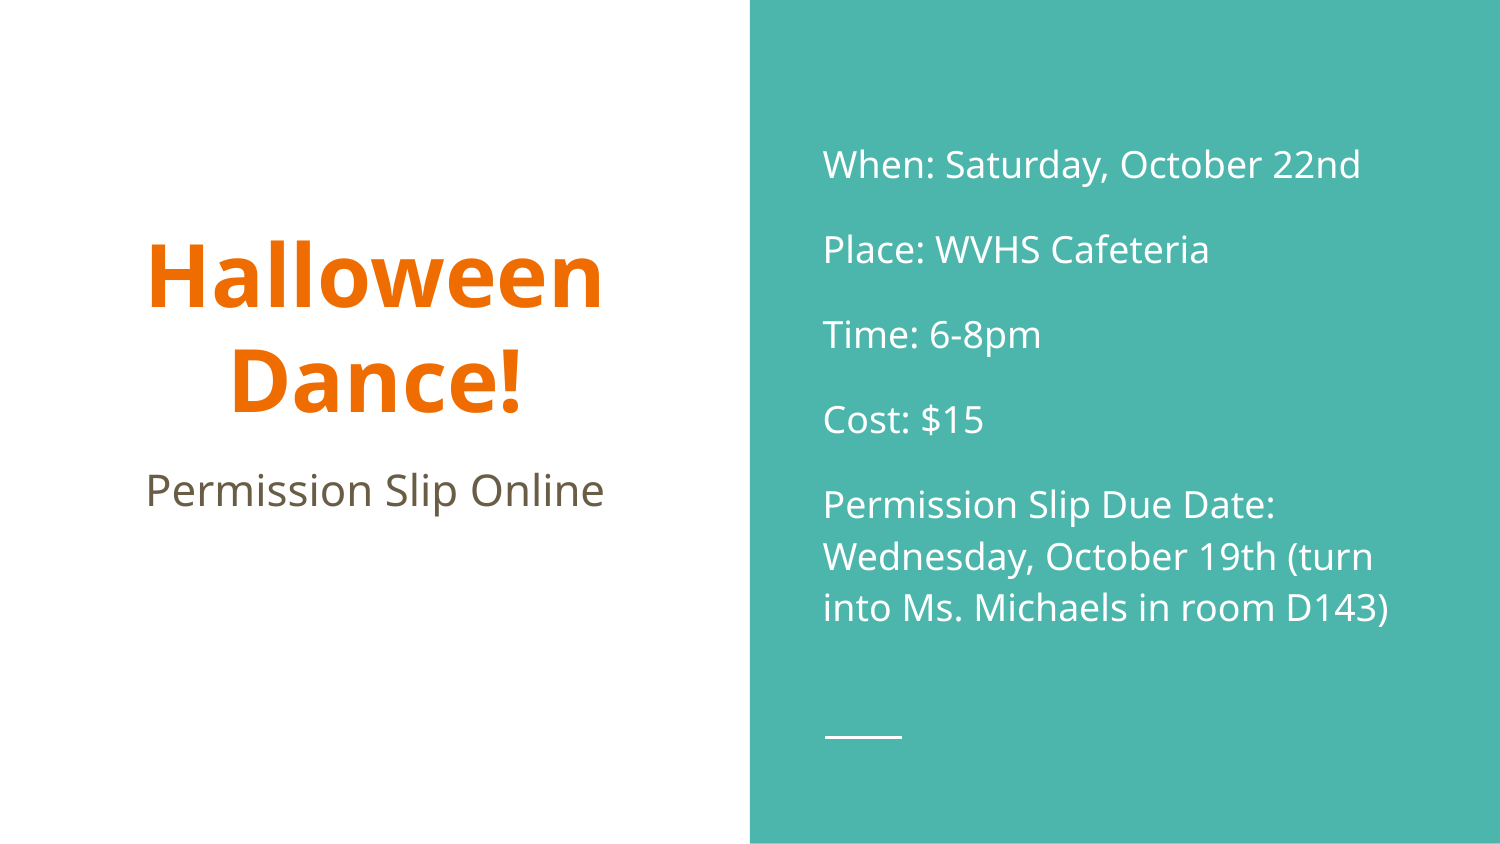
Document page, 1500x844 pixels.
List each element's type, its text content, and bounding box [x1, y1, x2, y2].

list When: Saturday, October 22nd Place: WVHS Cafeteria Time: 6-8pm Cost: $15 Permission Slip Due Date: Wednesday, October 19th (turn into Ms. Michaels in room D143) [807, 118, 1438, 725]
title Halloween Dance! [43, 170, 708, 446]
subtitle Permission Slip Online [43, 447, 708, 650]
